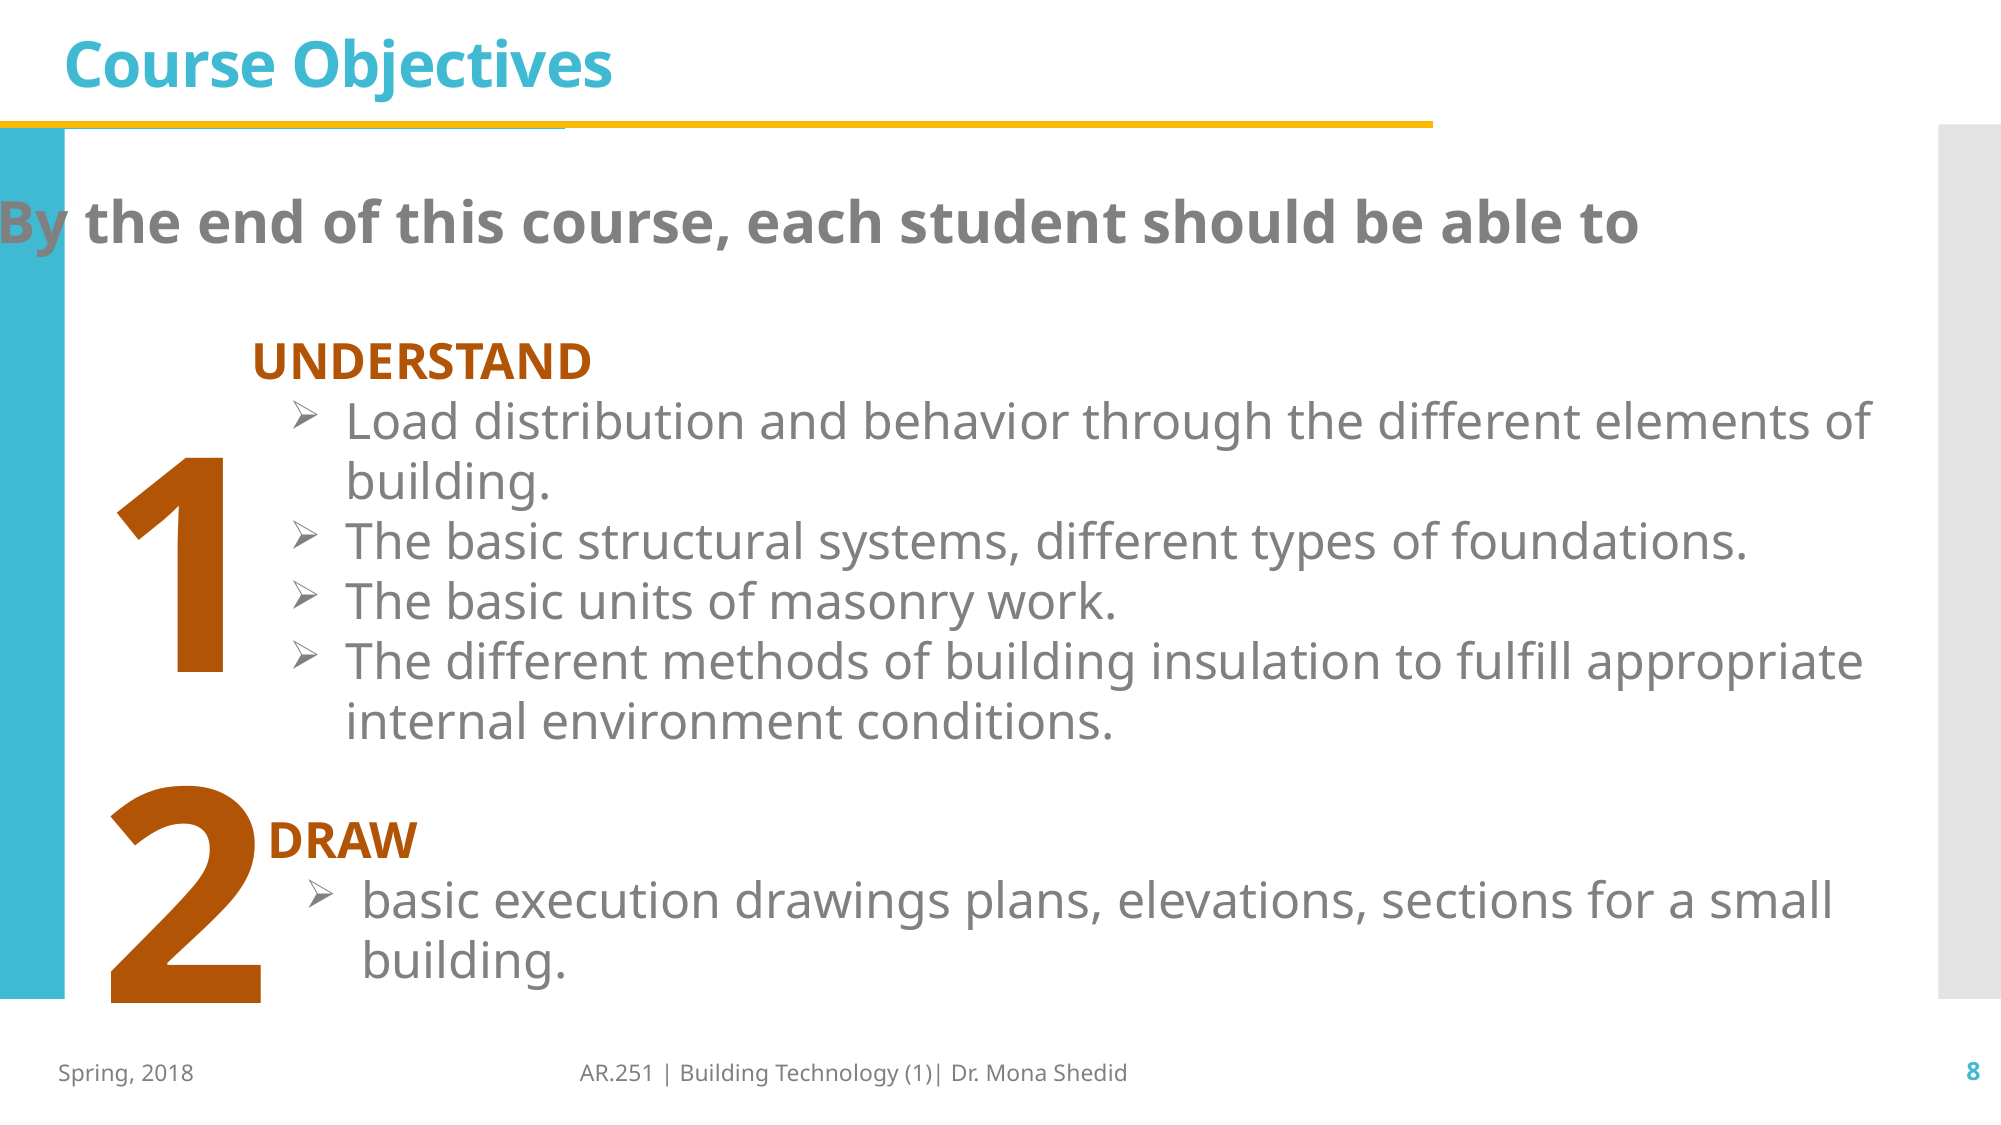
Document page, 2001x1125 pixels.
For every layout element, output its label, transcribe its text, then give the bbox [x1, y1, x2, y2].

footer AR.251 | Building Technology (1)| Dr. Mona Shedid [564, 1042, 1698, 1103]
text_box By the end of this course, each student should be able to [0, 177, 1657, 263]
title Course Objectives [48, 25, 712, 111]
text_box 1 [84, 184, 226, 516]
text_box DRAW basic execution drawings plans, elevations, sections for a small building. [252, 771, 1981, 996]
slide_number 8 [1744, 1042, 1996, 1103]
text_box UNDERSTAND Load distribution and behavior through the different elements of building. The basic structural systems, different types of foundations. The basic units of masonry work. The different methods of building insulation to fulfill appropriate internal environment conditions. [236, 292, 1965, 757]
slide_number Spring, 2018 [43, 1042, 493, 1103]
text_box 2 [84, 516, 226, 1071]
